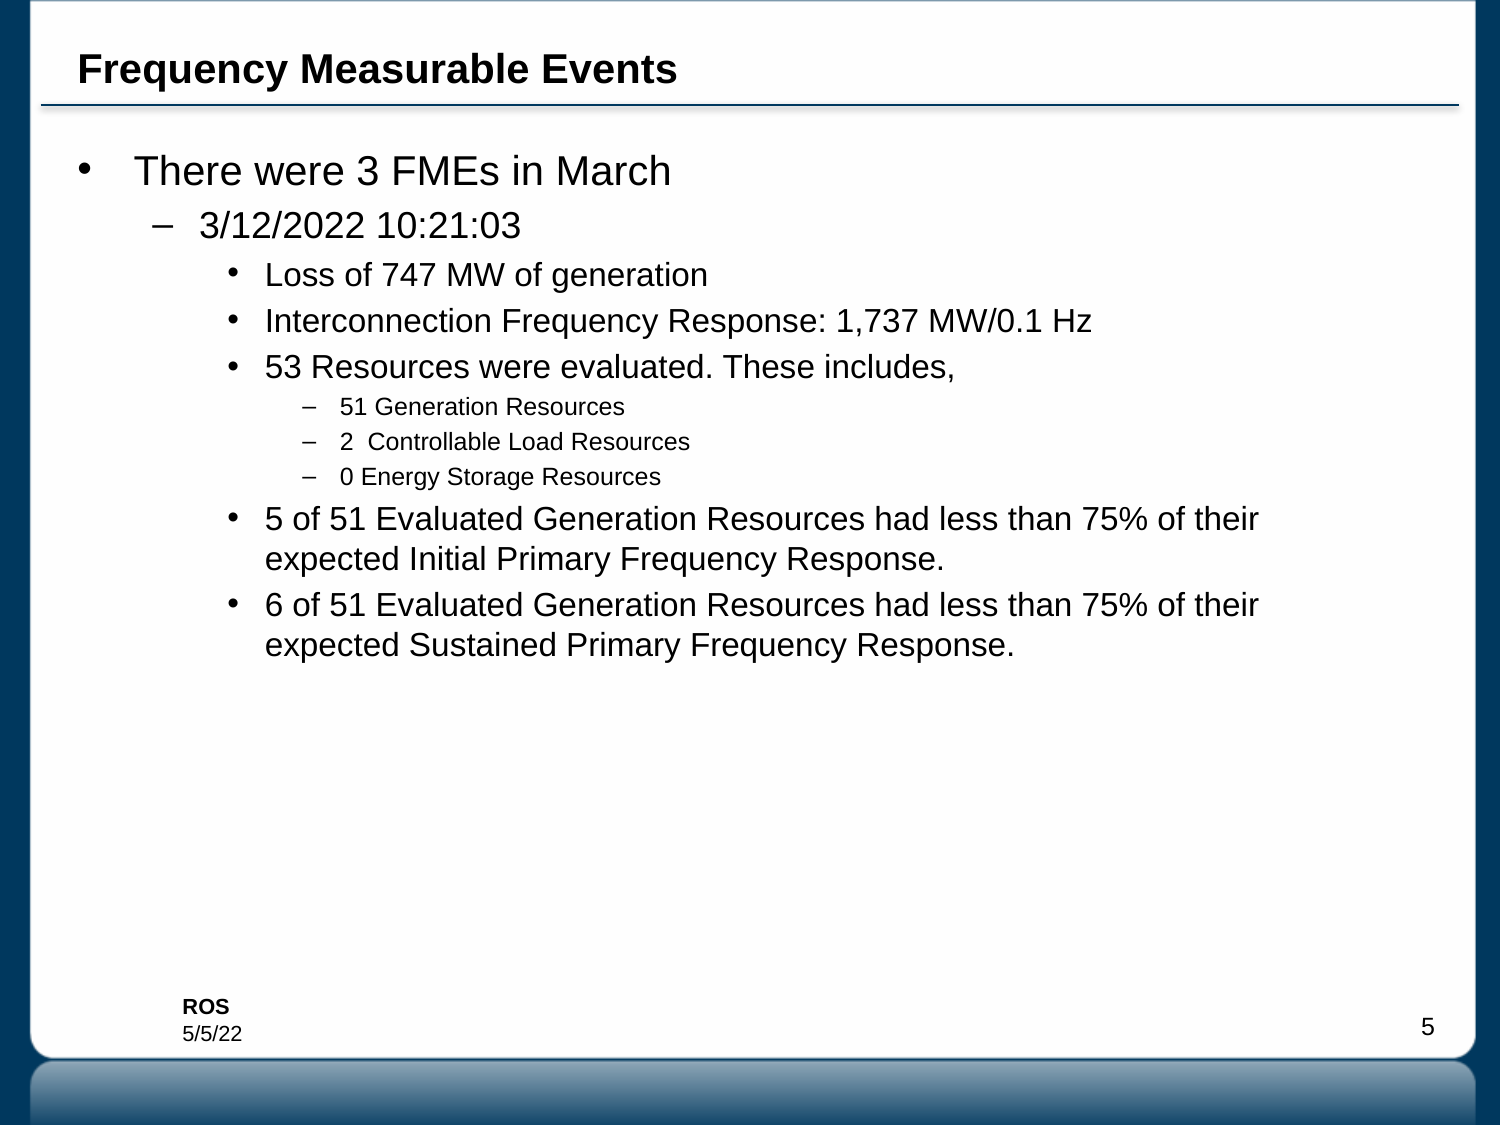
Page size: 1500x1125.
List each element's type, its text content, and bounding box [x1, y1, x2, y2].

list There were 3 FMEs in March 3/12/2022 10:21:03 Loss of 747 MW of generation Interconnection Frequency Response: 1,737 MW/0.1 Hz 53 Resources were evaluated. These includes, 51 Generation Resources 2 Controllable Load Resources 0 Energy Storage Resources 5 of 51 Evaluated Generation Resources had less than 75% of their expected Initial Primary Frequency Response. 6 of 51 Evaluated Generation Resources had less than 75% of their expected Sustained Primary Frequency Response. [62, 135, 1413, 976]
picture [0, 0, 1500, 1125]
title Frequency Measurable Events [62, 29, 1450, 106]
